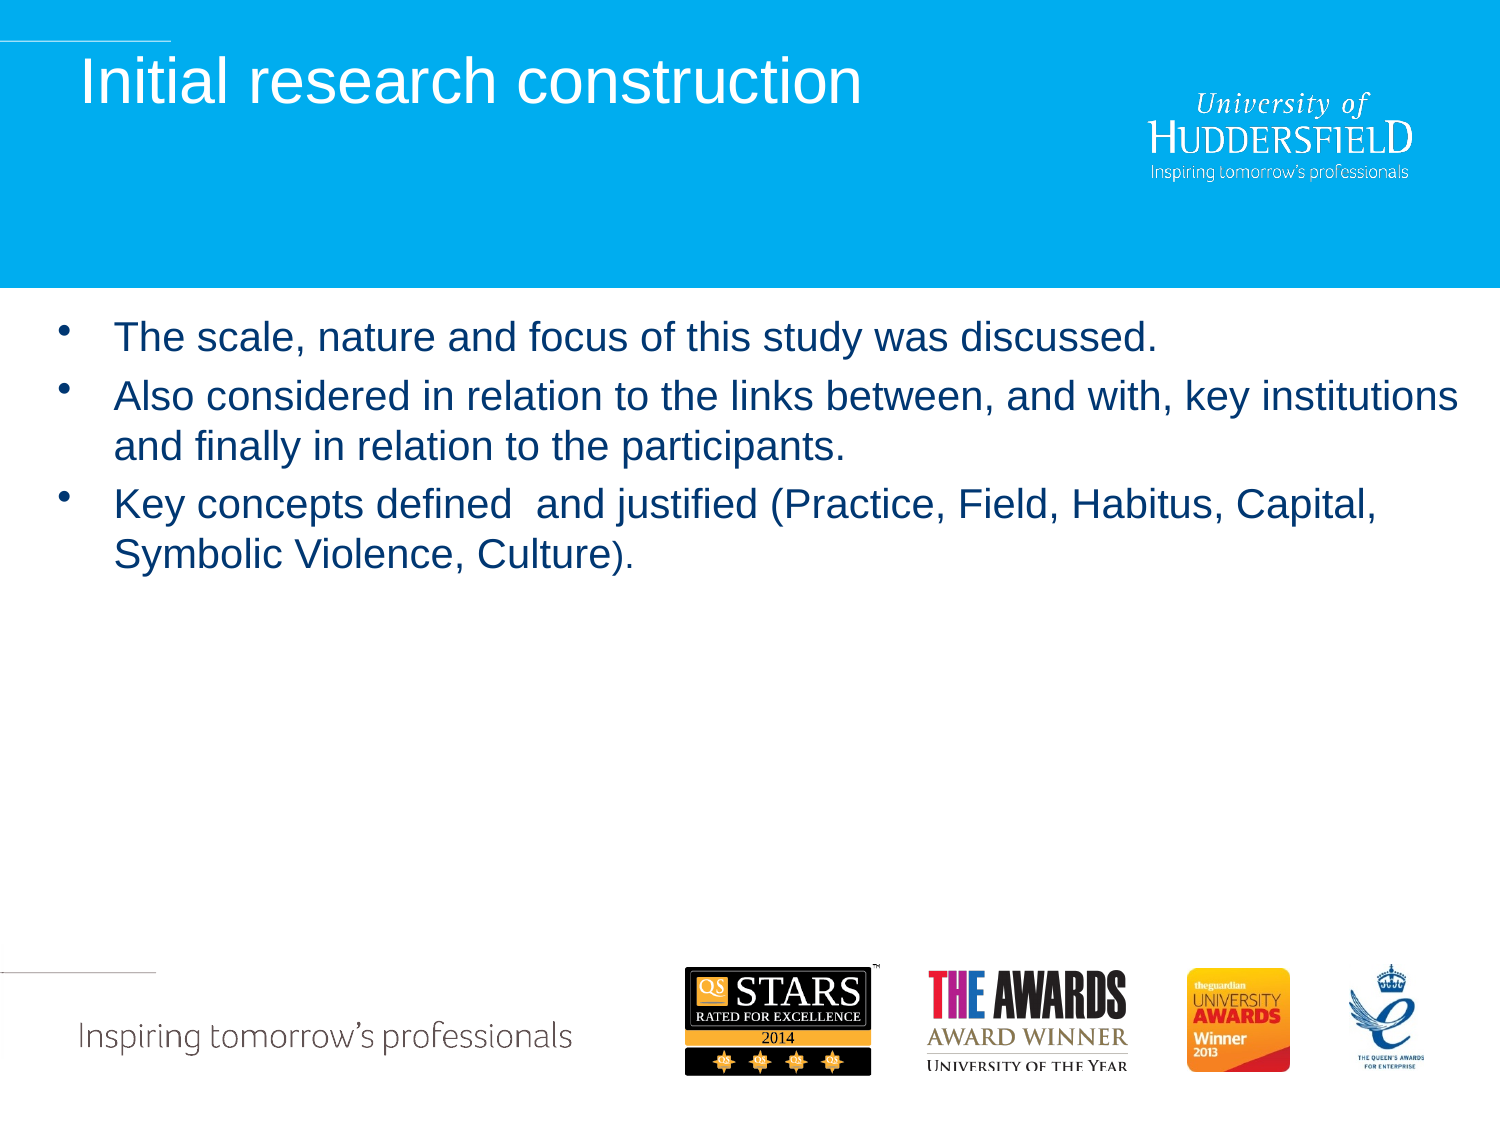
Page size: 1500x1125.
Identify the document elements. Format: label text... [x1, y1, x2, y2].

picture [1187, 968, 1290, 1072]
title Initial research construction [64, 42, 1415, 191]
picture [0, 944, 591, 1059]
list The scale, nature and focus of this study was discussed. Also considered in relation to the links between, and with, key institutions and finally in relation to the participants. Key concepts defined and justified (Practice, Field, Habitus, Capital, Symbolic Violence, Culture). [42, 302, 1496, 893]
picture [685, 964, 880, 1076]
picture [1349, 964, 1424, 1071]
